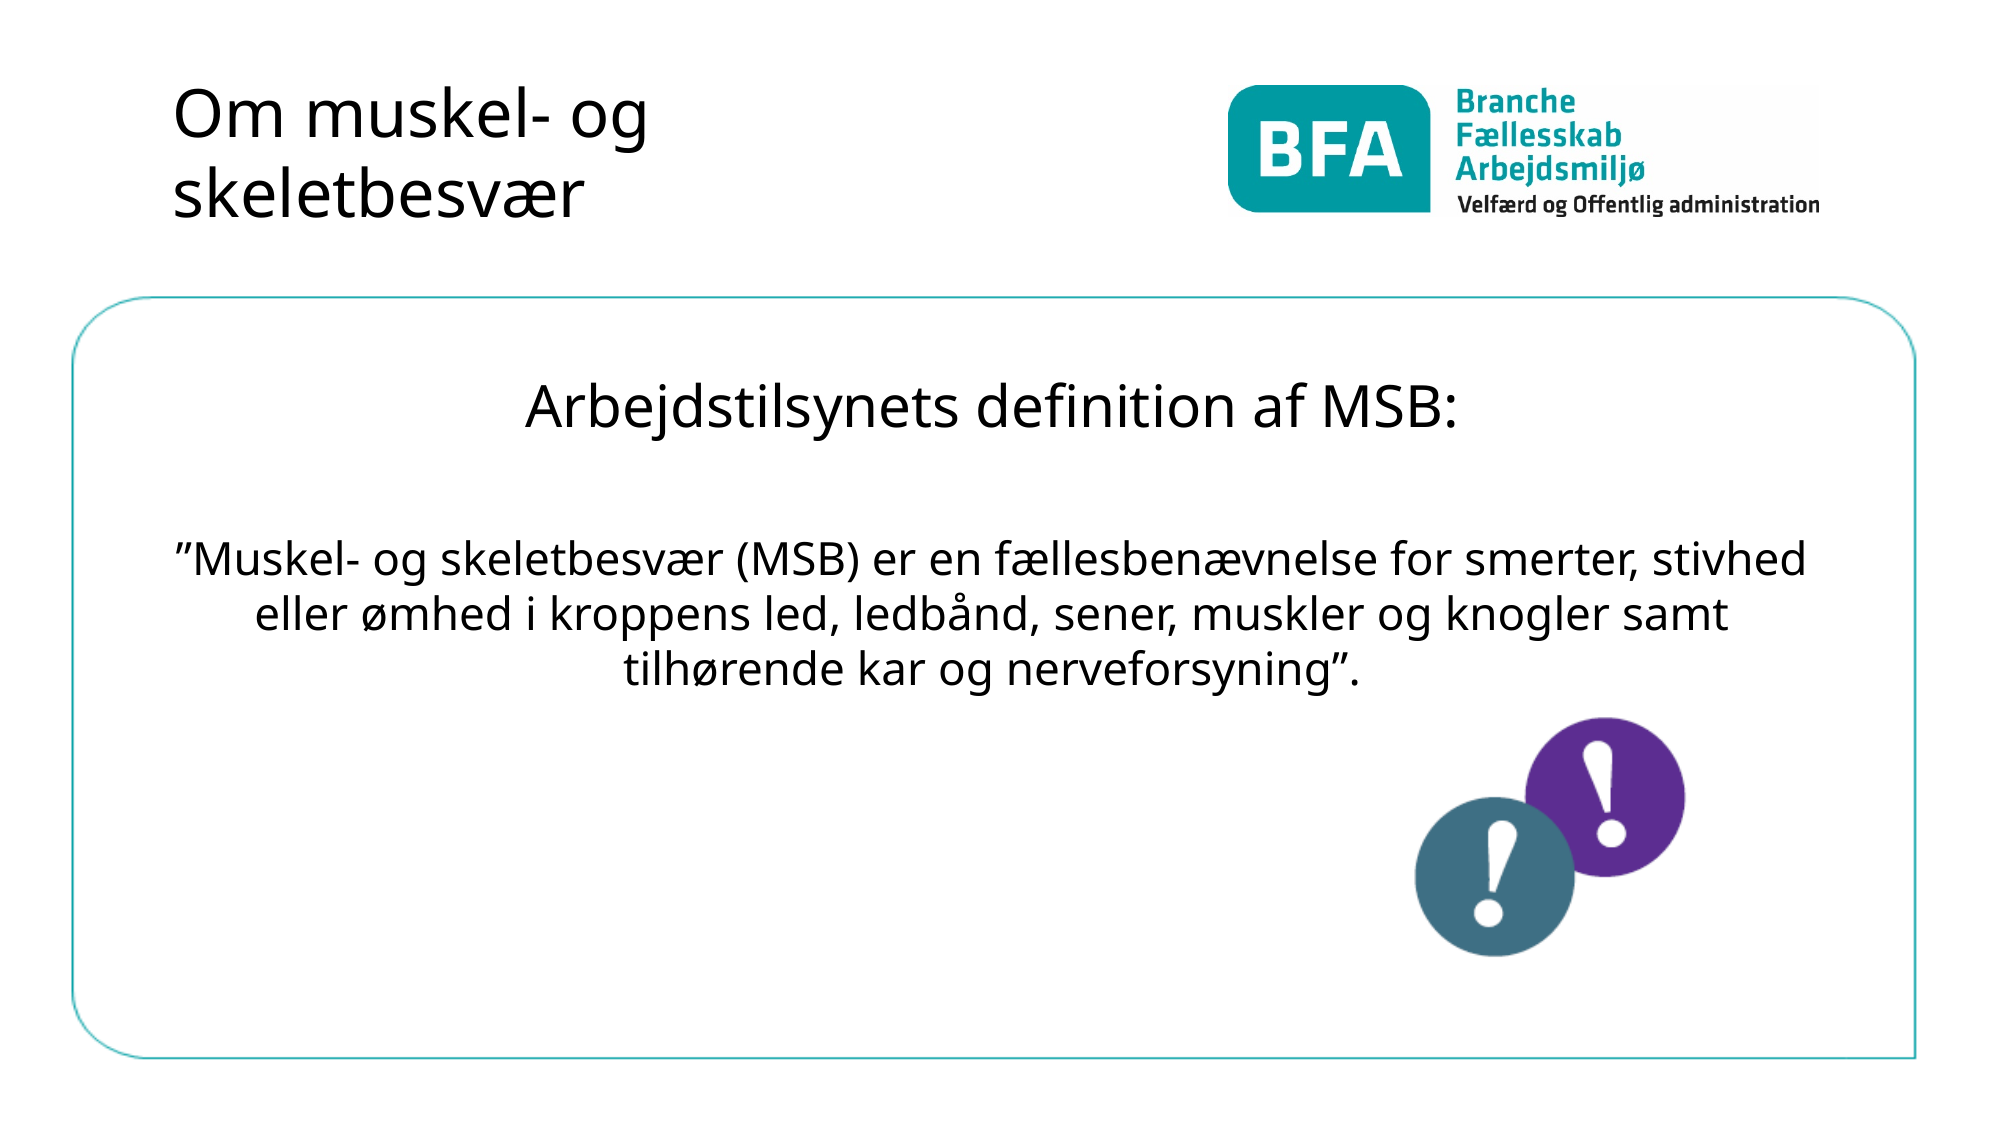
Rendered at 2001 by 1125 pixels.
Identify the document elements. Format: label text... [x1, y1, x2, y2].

title Om muskel- og skeletbesvær [157, 70, 1026, 232]
picture [70, 295, 1925, 1063]
picture [1228, 85, 1819, 217]
list Arbejdstilsynets definition af MSB: ”Muskel- og skeletbesvær (MSB) er en fællesbenævnelse for smerter, stivhed eller ømhed i kroppens led, ledbånd, sener, muskler og knogler samt tilhørende kar og nerveforsyning”. [157, 361, 1827, 1000]
